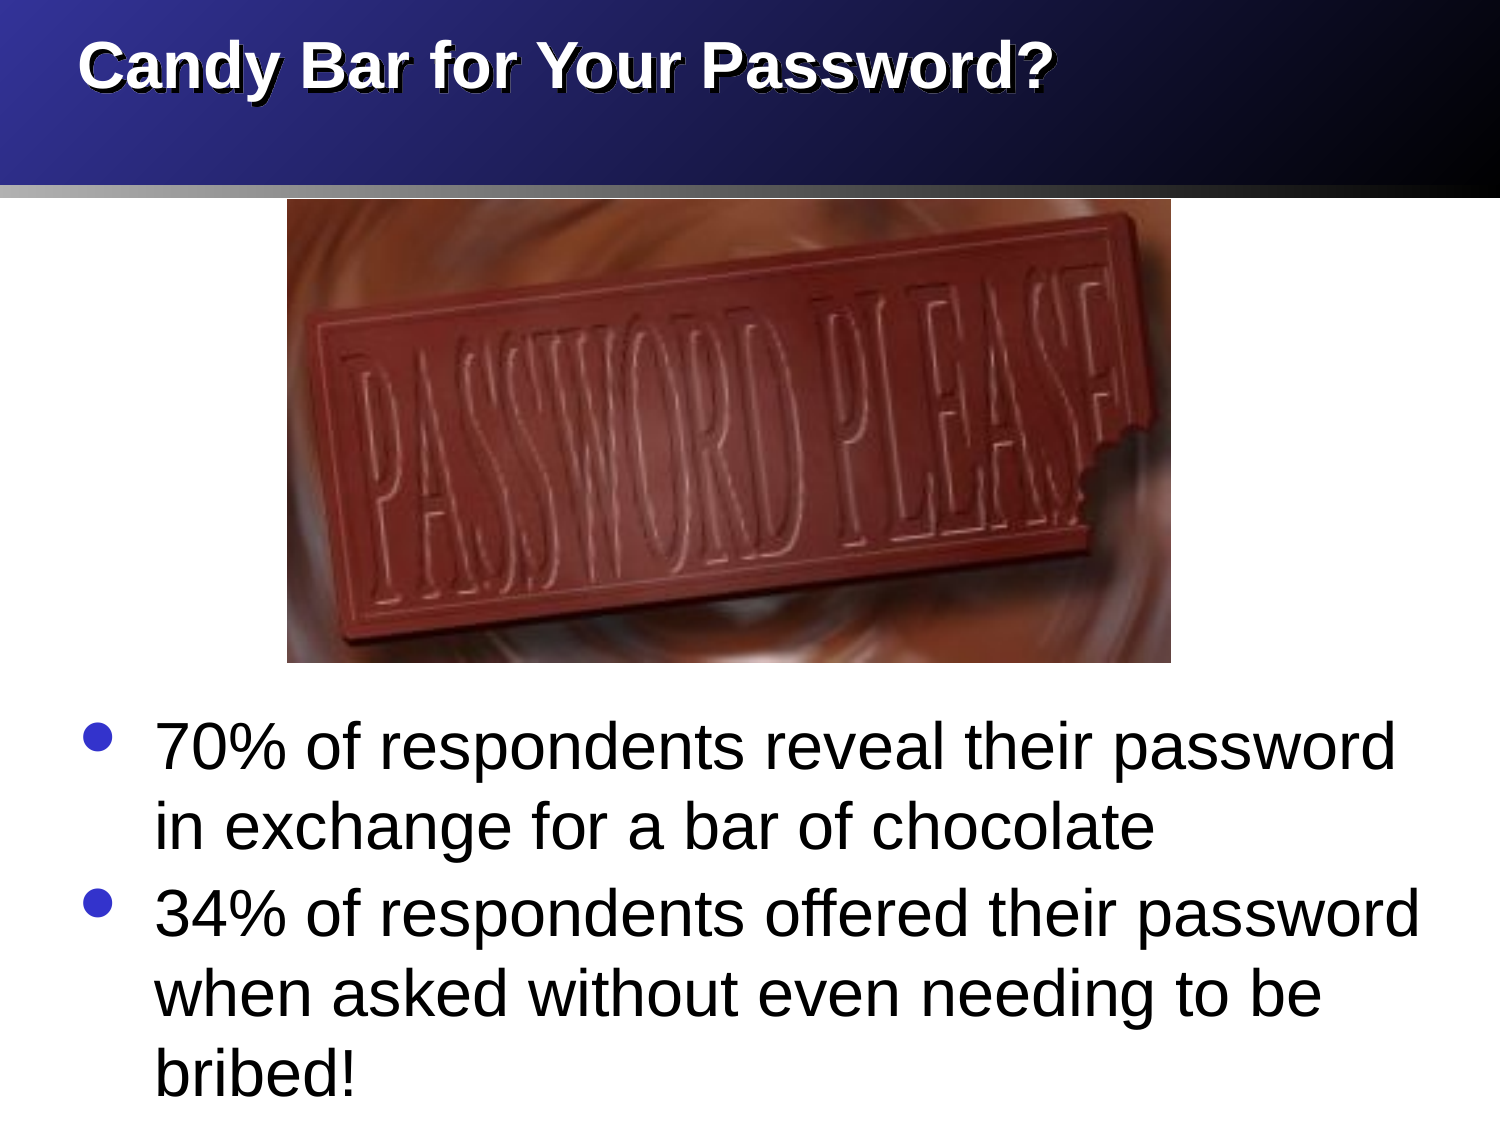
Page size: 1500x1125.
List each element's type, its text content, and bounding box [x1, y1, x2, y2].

picture [287, 199, 1171, 663]
list 70% of respondents reveal their password in exchange for a bar of chocolate 34% of respondents offered their password when asked without even needing to be bribed! [63, 262, 1451, 1006]
title Candy Bar for Your Password? [62, 14, 1426, 165]
